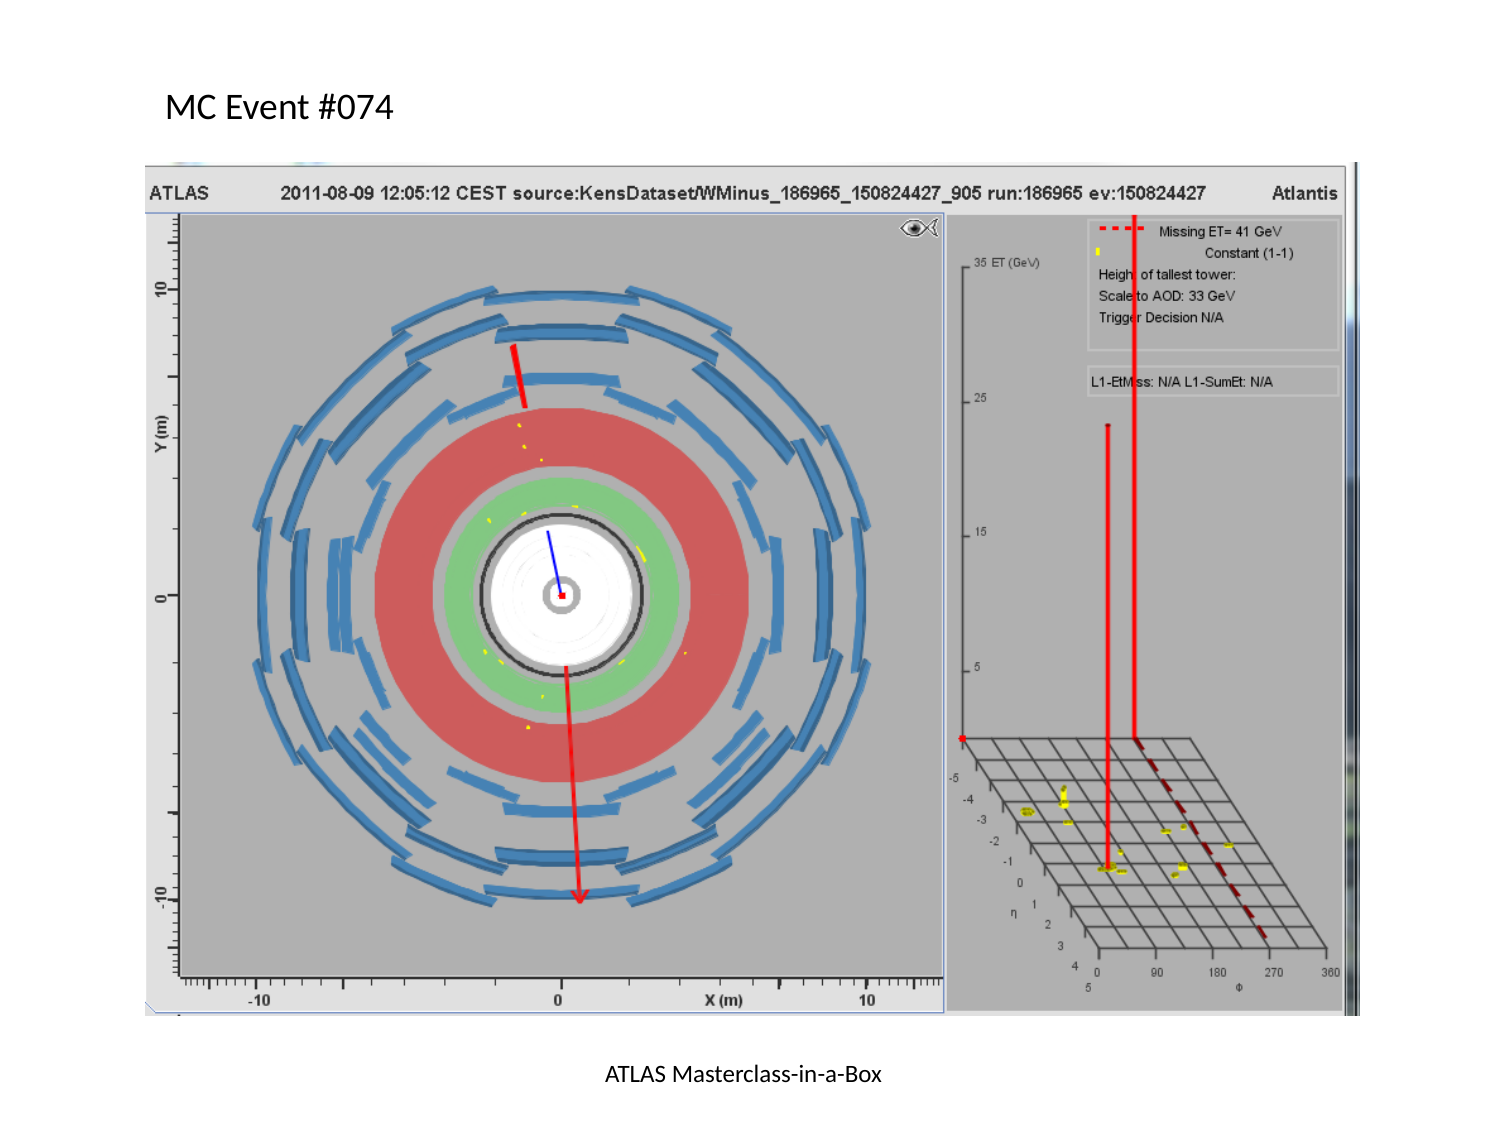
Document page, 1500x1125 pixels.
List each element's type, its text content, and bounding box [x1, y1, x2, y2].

picture [145, 162, 1360, 1016]
text_box MC Event #074 [149, 74, 463, 135]
